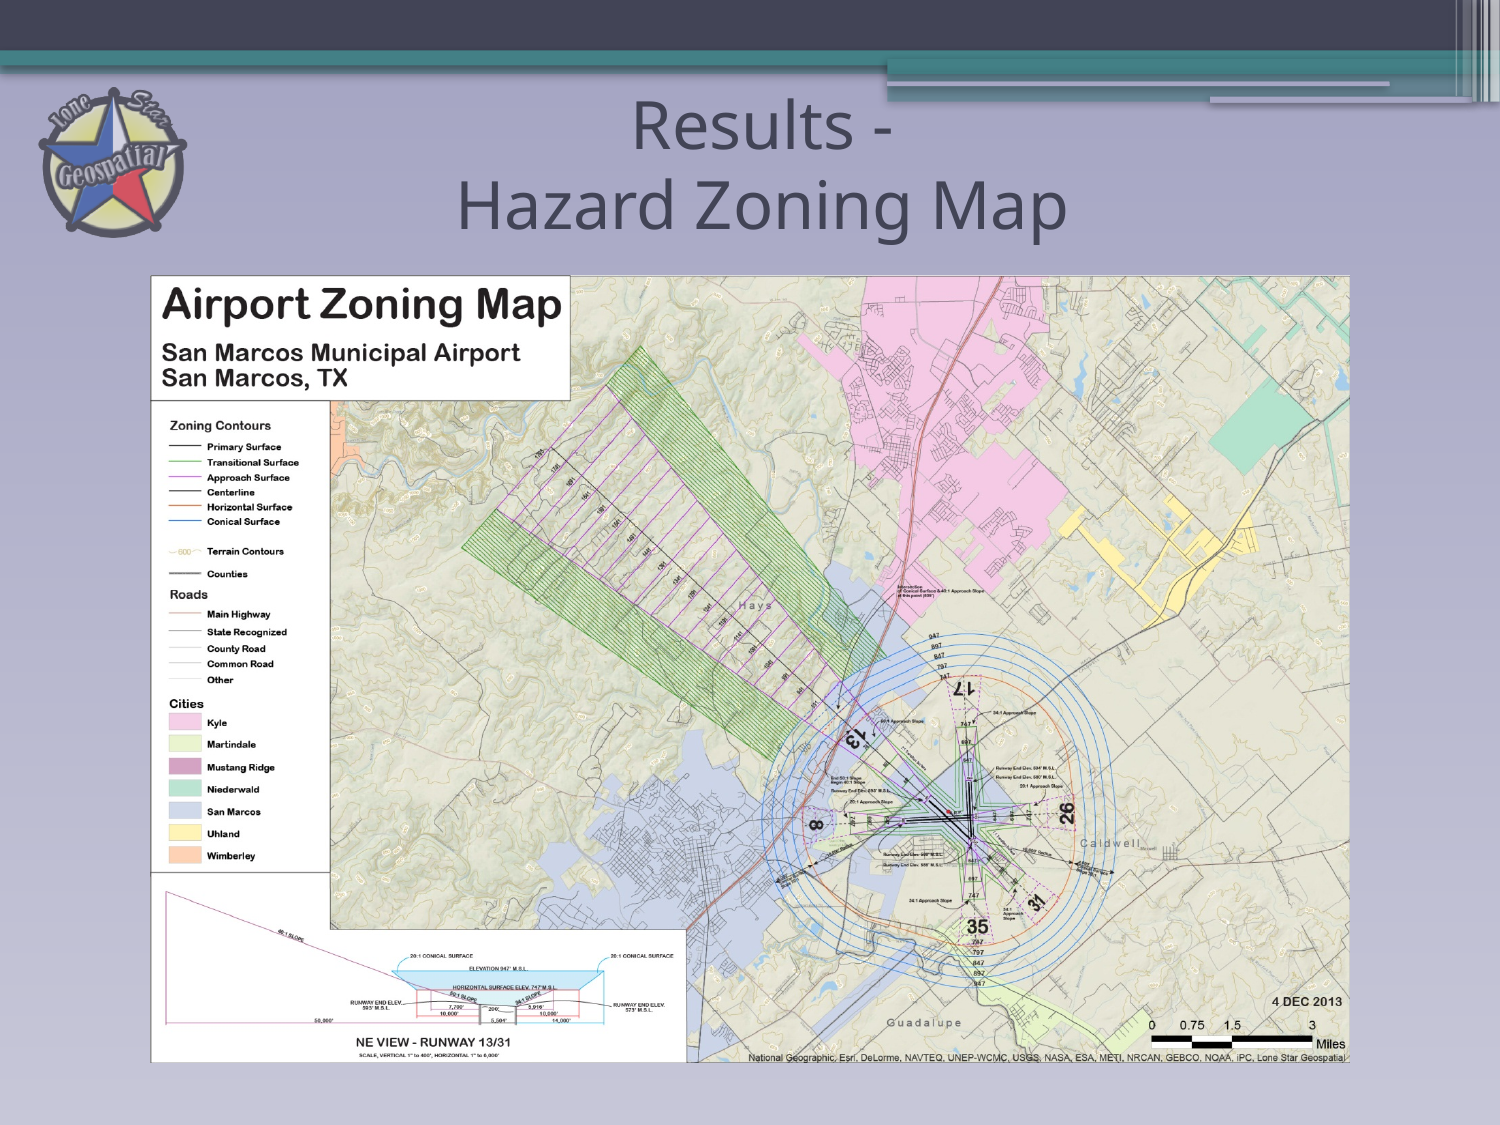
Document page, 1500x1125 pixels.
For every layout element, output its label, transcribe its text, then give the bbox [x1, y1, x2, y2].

picture [149, 274, 1351, 1063]
title Results - Hazard Zoning Map [212, 75, 1313, 250]
picture [37, 87, 188, 238]
